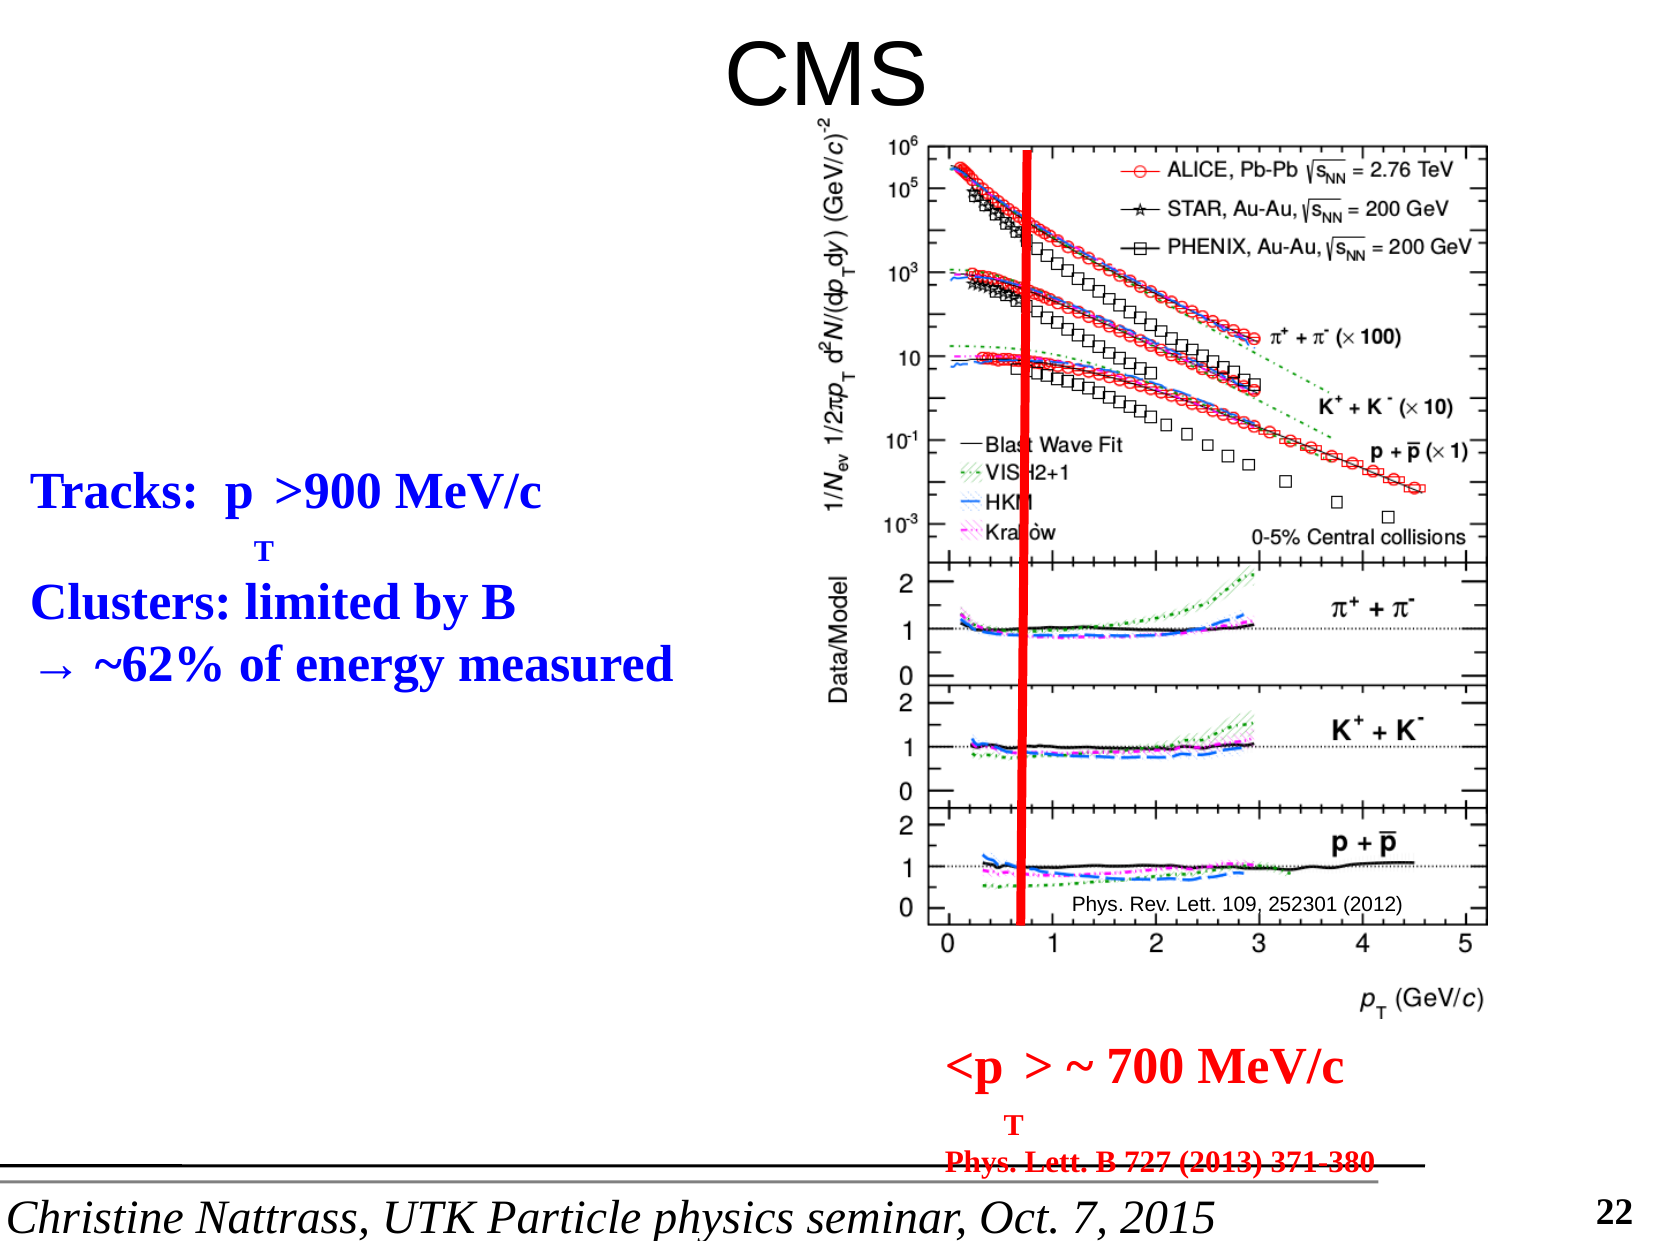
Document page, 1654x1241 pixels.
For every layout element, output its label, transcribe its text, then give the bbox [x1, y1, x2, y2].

text_box <pT> ~ 700 MeV/c Phys. Lett. B 727 (2013) 371-380 [929, 1027, 1485, 1149]
text_box Tracks: pT>900 MeV/c Clusters: limited by B → ~62% of energy measured [14, 448, 811, 712]
picture [816, 118, 1488, 1019]
text_box CMS [82, 0, 1571, 142]
